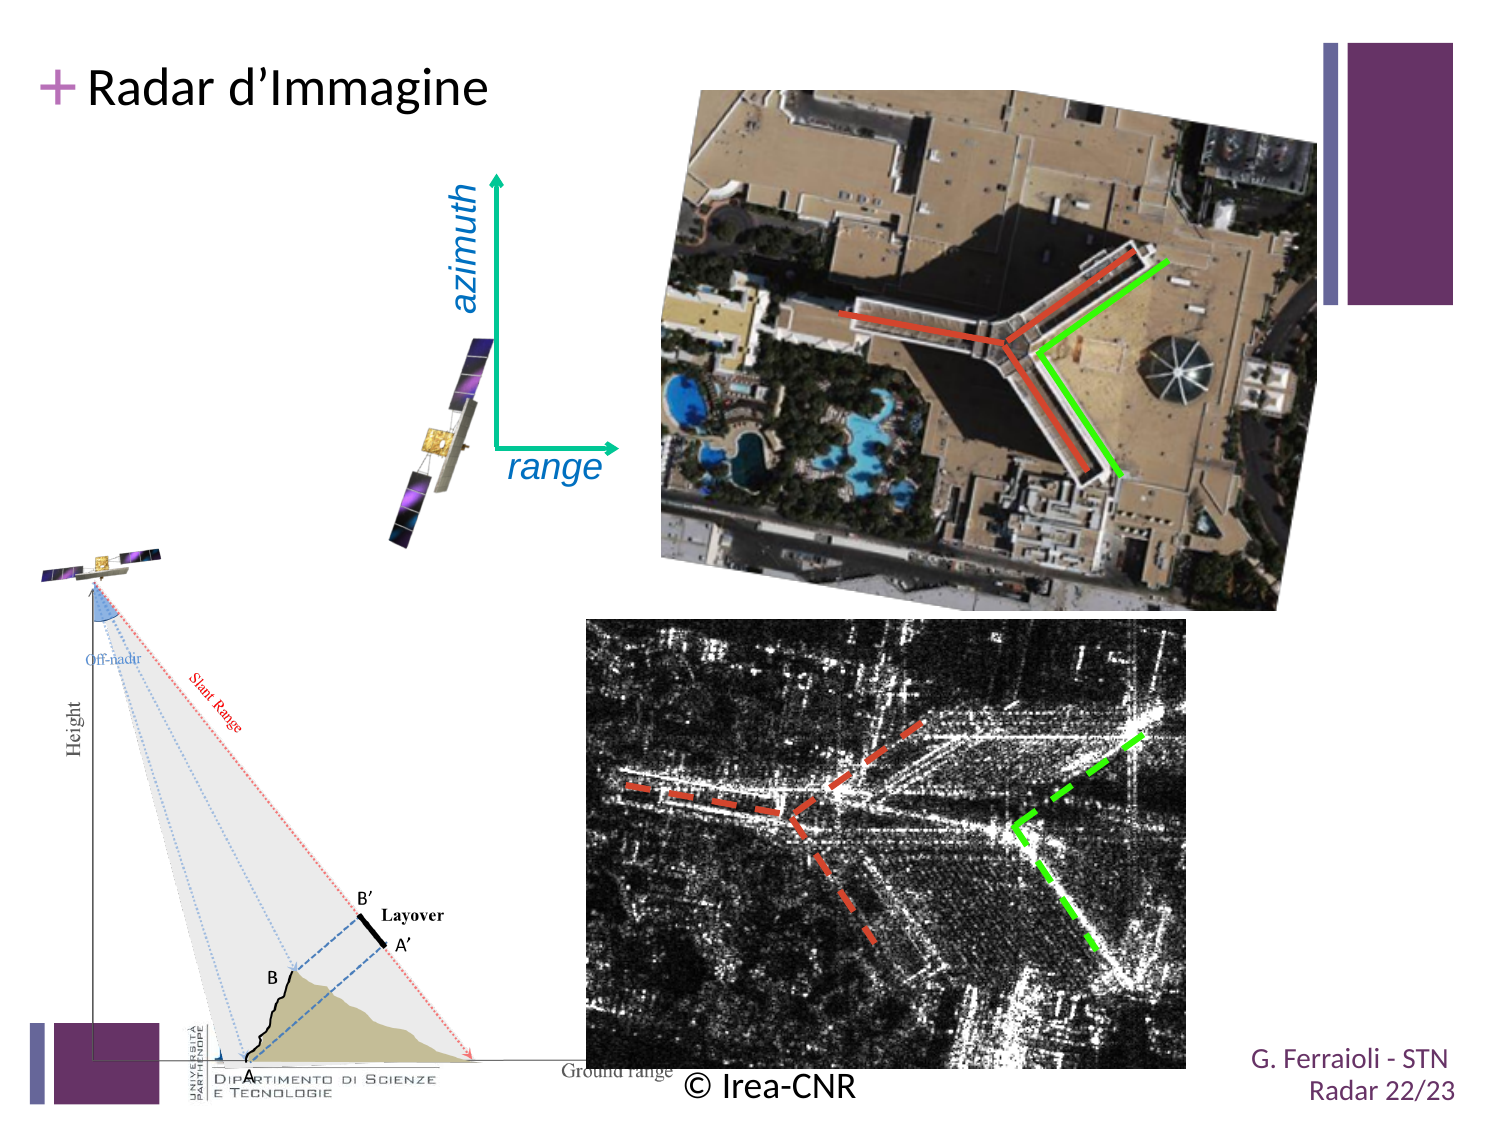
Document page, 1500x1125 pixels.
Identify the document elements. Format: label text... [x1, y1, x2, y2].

text_box Radar d’Immagine [72, 49, 1312, 128]
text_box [1027, 249, 1161, 469]
picture [36, 89, 1317, 1112]
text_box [1002, 723, 1136, 943]
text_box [623, 697, 906, 925]
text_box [404, 147, 633, 521]
text_box © Irea-CNR [667, 1077, 941, 1115]
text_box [835, 225, 1119, 453]
